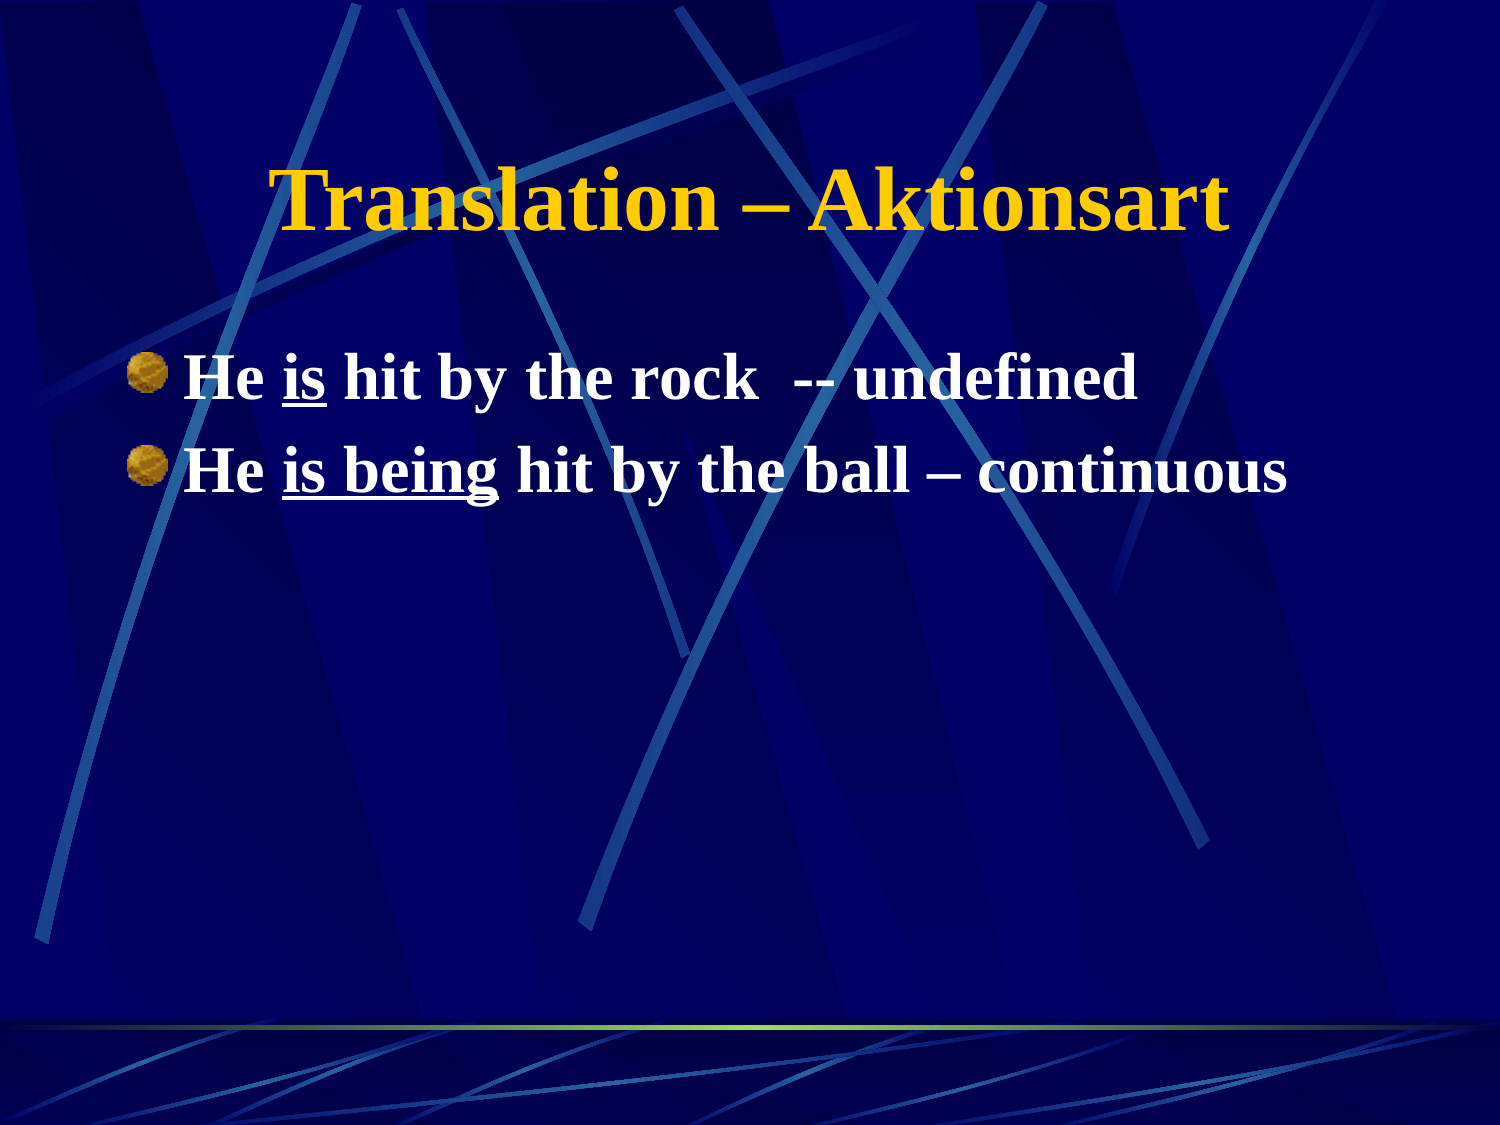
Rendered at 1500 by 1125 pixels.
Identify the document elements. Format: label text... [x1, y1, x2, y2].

list He is hit by the rock -- undefined He is being hit by the ball – continuous [112, 324, 1388, 1000]
picture [127, 352, 168, 393]
title Translation – Aktionsart [112, 131, 1388, 257]
picture [127, 445, 168, 486]
